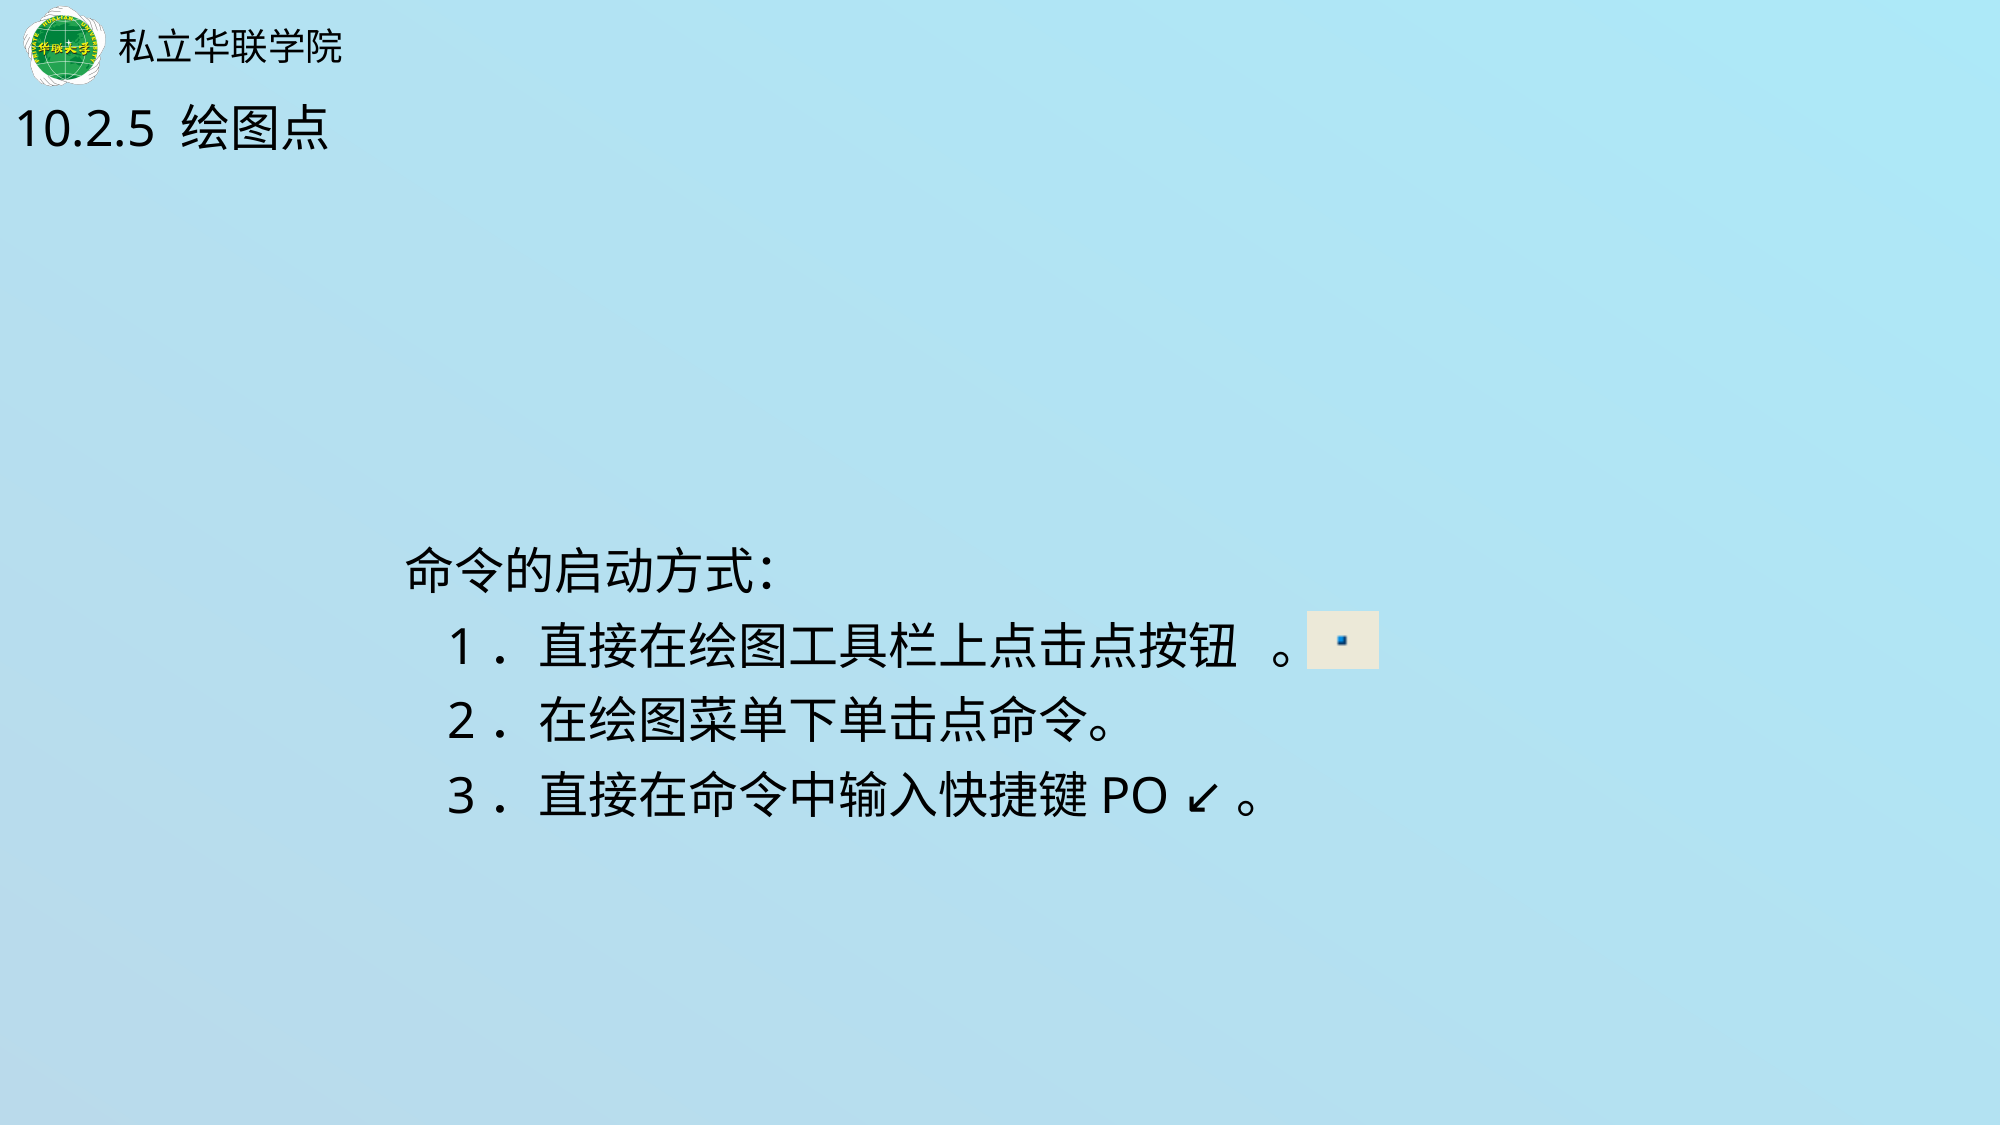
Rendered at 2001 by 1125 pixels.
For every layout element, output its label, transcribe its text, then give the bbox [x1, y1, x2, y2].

text_box 10.2.5 绘图点 [0, 45, 1163, 208]
list 命令的启动方式： 1．直接在绘图工具栏上点击点按钮 。 2．在绘图菜单下单击点命令。 3．直接在命令中输入快捷键PO ↙。 [361, 538, 1603, 918]
picture [16, 1, 111, 45]
picture [1306, 611, 1379, 669]
